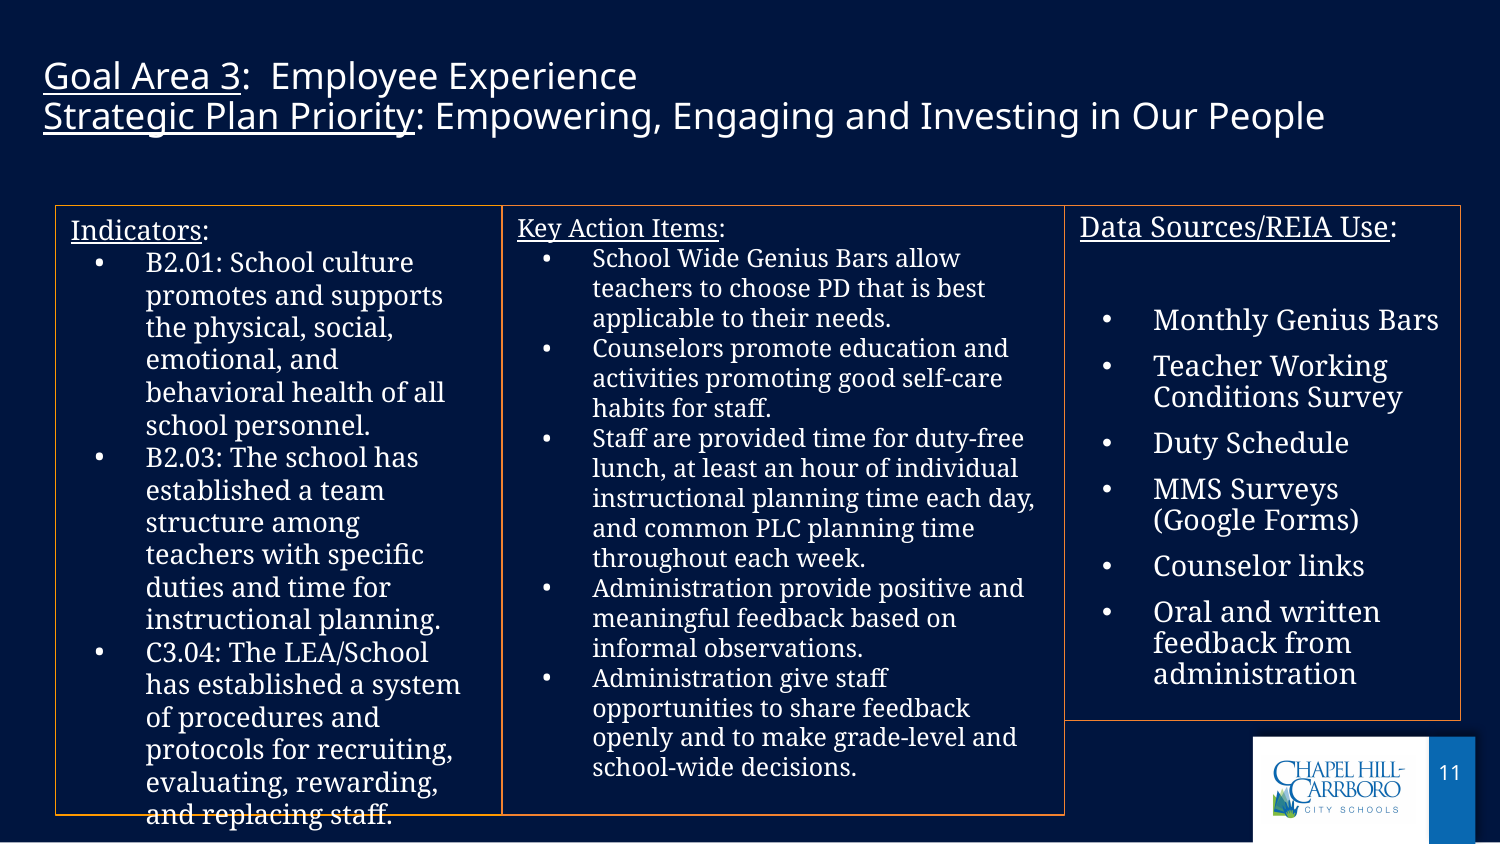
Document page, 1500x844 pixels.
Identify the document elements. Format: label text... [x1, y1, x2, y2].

list Indicators: B2.01: School culture promotes and supports the physical, social, emotional, and behavioral health of all school personnel. B2.03: The school has established a team structure among teachers with specific duties and time for instructional planning. C3.04: The LEA/School has established a system of procedures and protocols for recruiting, evaluating, rewarding, and replacing staff. [55, 205, 502, 816]
picture [1261, 755, 1416, 824]
title Goal Area 3: Employee Experience Strategic Plan Priority: Empowering, Engaging and Investing in Our People [28, 45, 1406, 150]
list Data Sources/REIA Use: Monthly Genius Bars Teacher Working Conditions Survey Duty Schedule MMS Surveys (Google Forms) Counselor links Oral and written feedback from administration [1064, 205, 1461, 721]
list Key Action Items: School Wide Genius Bars allow teachers to choose PD that is best applicable to their needs. Counselors promote education and activities promoting good self-care habits for staff. Staff are provided time for duty-free lunch, at least an hour of individual instructional planning time each day, and common PLC planning time throughout each week. Administration provide positive and meaningful feedback based on informal observations. Administration give staff opportunities to share feedback openly and to make grade-level and school-wide decisions. [502, 205, 1065, 816]
